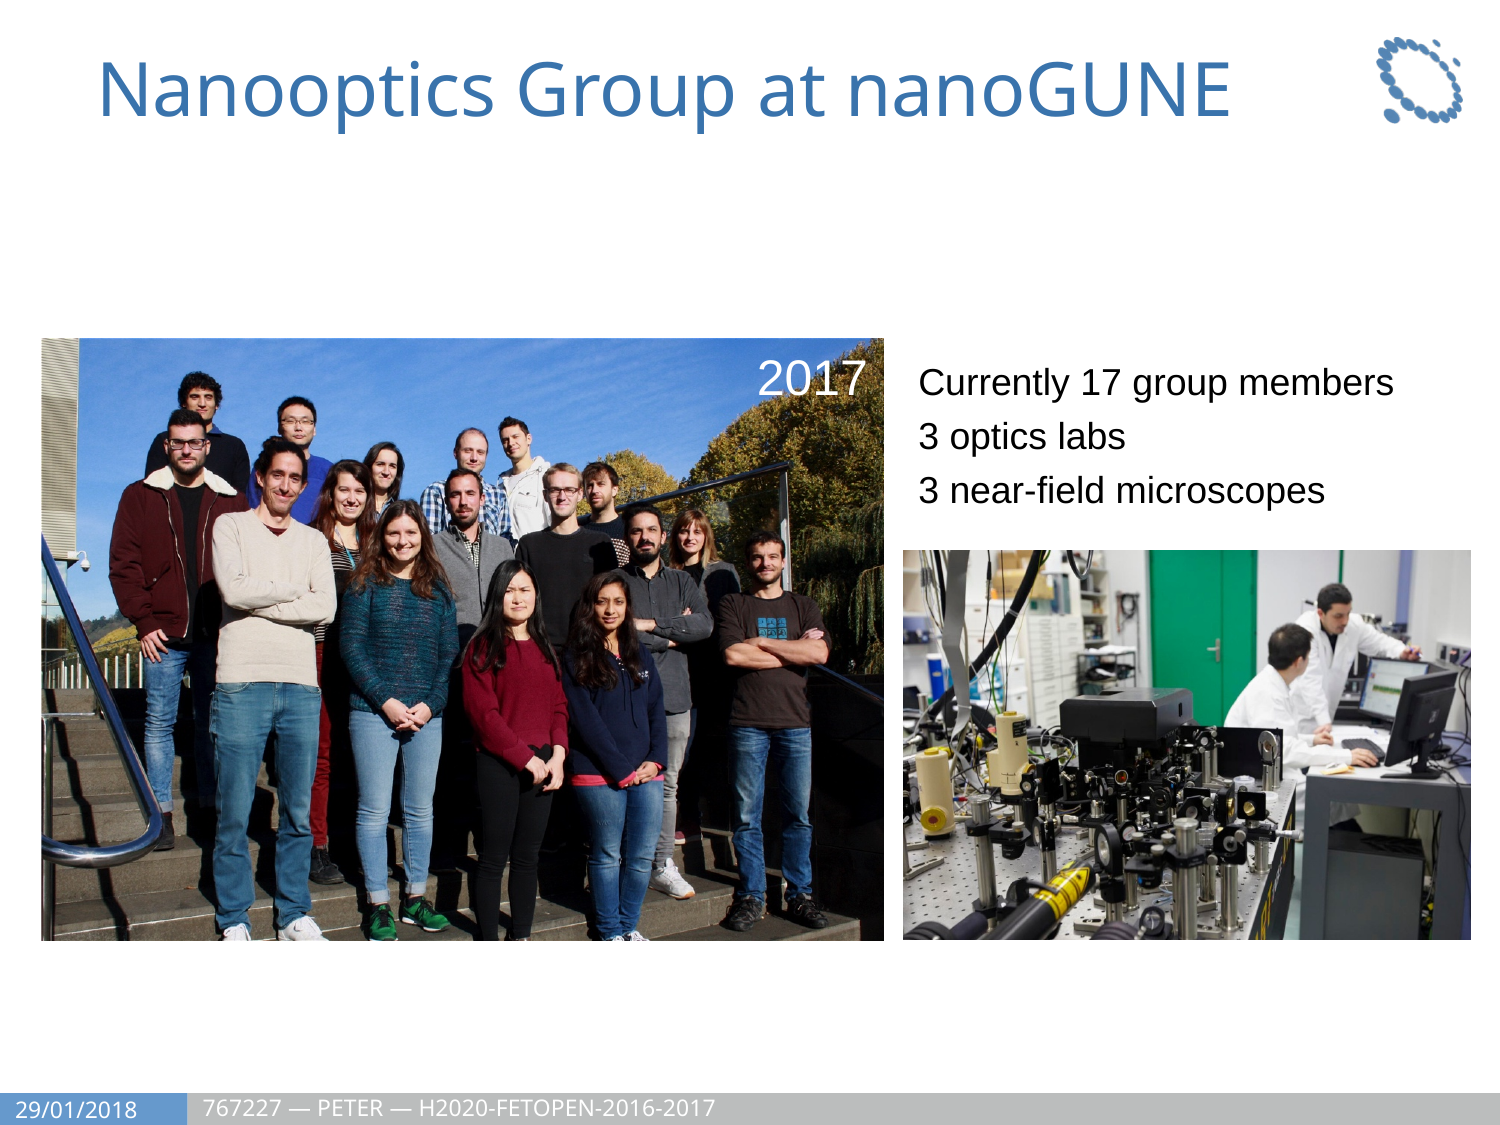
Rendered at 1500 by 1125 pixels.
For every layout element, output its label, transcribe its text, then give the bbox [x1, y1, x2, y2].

picture [1376, 37, 1463, 124]
picture [40, 337, 885, 941]
footer 767227 — PETER — H2020-FETOPEN-2016-2017 [187, 1093, 1276, 1125]
text_box Currently 17 group members 3 optics labs 3 near-field microscopes [903, 341, 1471, 519]
picture [903, 550, 1472, 941]
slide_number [0, 1093, 187, 1125]
title Nanooptics Group at nanoGUNE [81, 34, 1305, 185]
